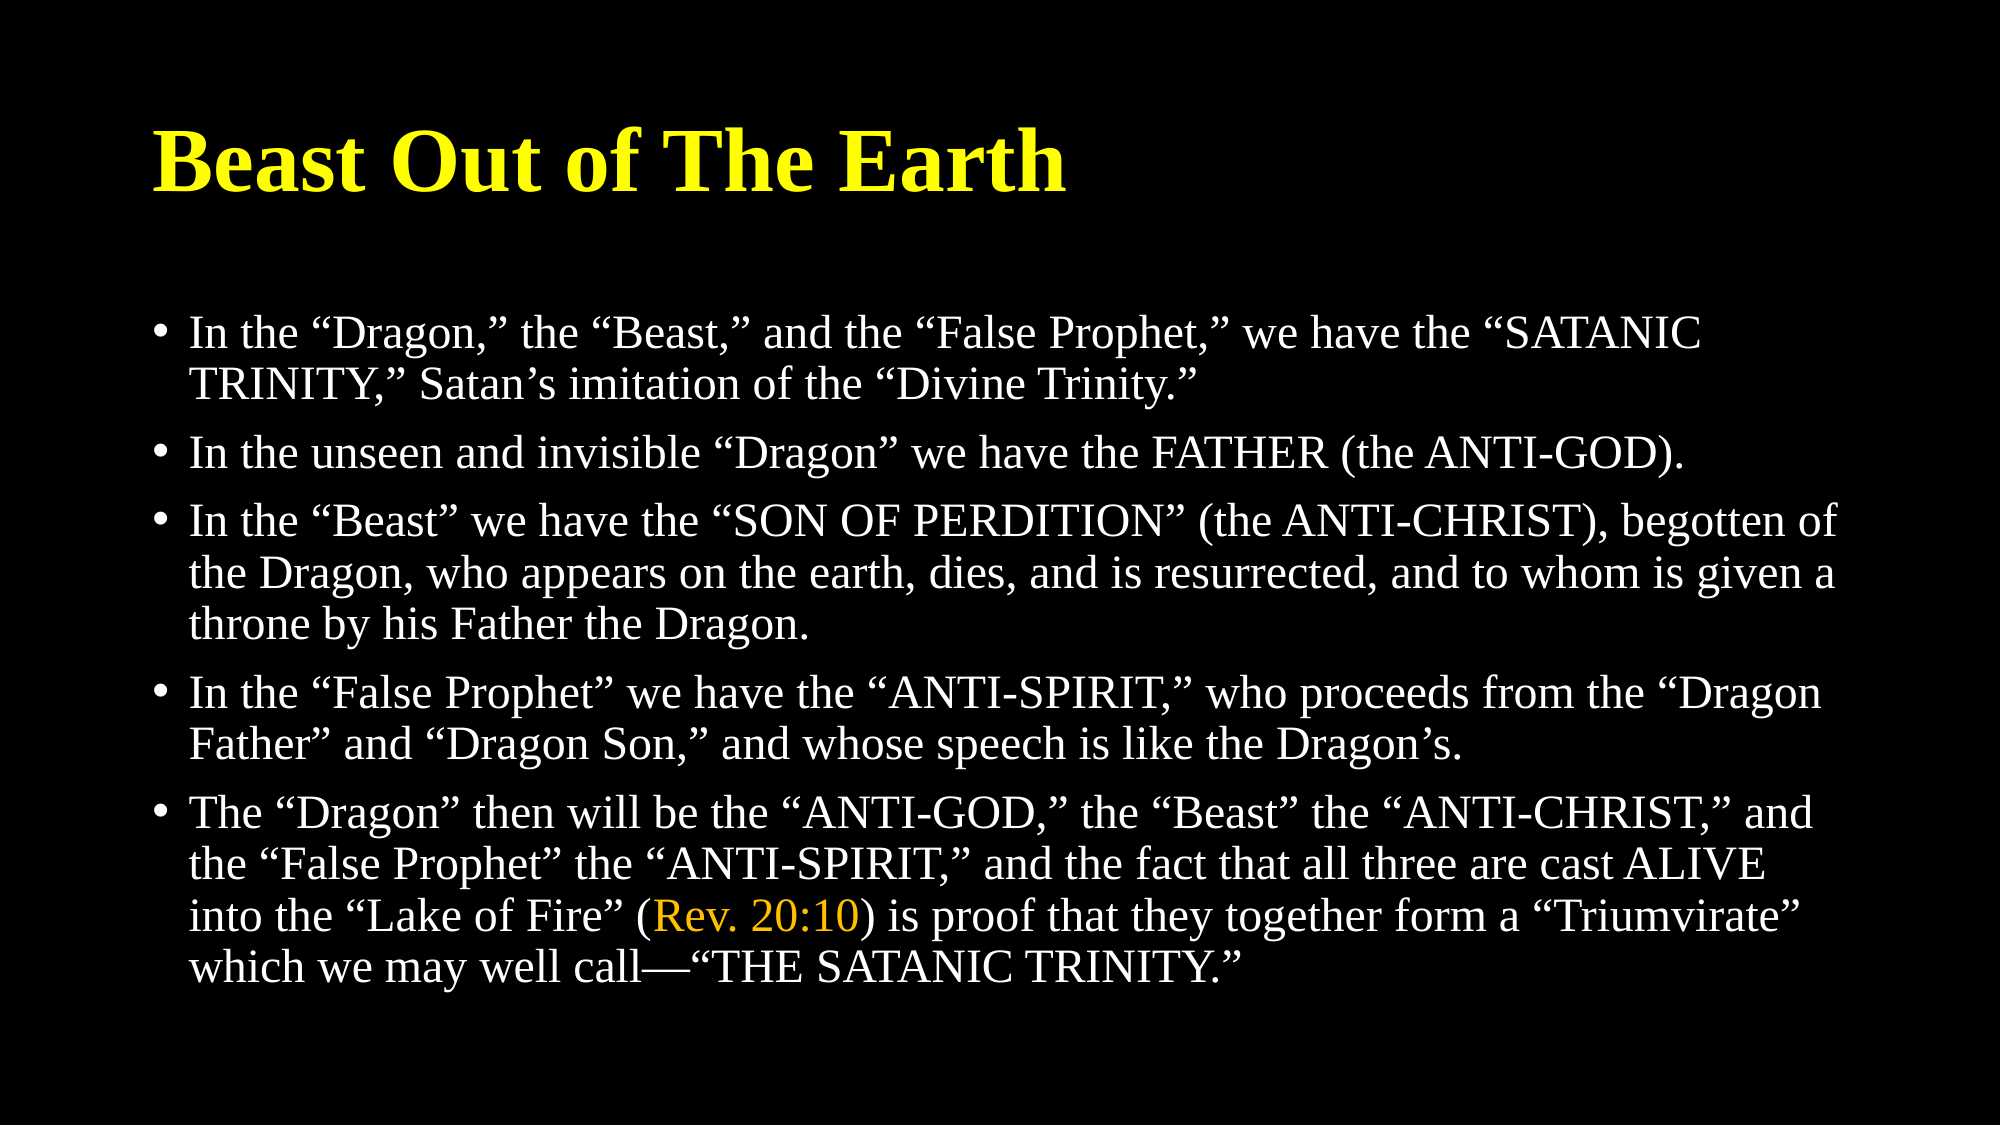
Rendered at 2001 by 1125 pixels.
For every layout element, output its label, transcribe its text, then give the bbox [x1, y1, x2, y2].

list In the “Dragon,” the “Beast,” and the “False Prophet,” we have the “SATANIC TRINITY,” Satan’s imitation of the “Divine Trinity.” In the unseen and invisible “Dragon” we have the FATHER (the ANTI-GOD). In the “Beast” we have the “SON OF PERDITION” (the ANTI-CHRIST), begotten of the Dragon, who appears on the earth, dies, and is resurrected, and to whom is given a throne by his Father the Dragon. In the “False Prophet” we have the “ANTI-SPIRIT,” who proceeds from the “Dragon Father” and “Dragon Son,” and whose speech is like the Dragon’s. The “Dragon” then will be the “ANTI-GOD,” the “Beast” the “ANTI-CHRIST,” and the “False Prophet” the “ANTI-SPIRIT,” and the fact that all three are cast ALIVE into the “Lake of Fire” (Rev. 20:10) is proof that they together form a “Triumvirate” which we may well call—“THE SATANIC TRINITY.” [137, 299, 1863, 1014]
title Beast Out of The Earth [137, 52, 1863, 271]
